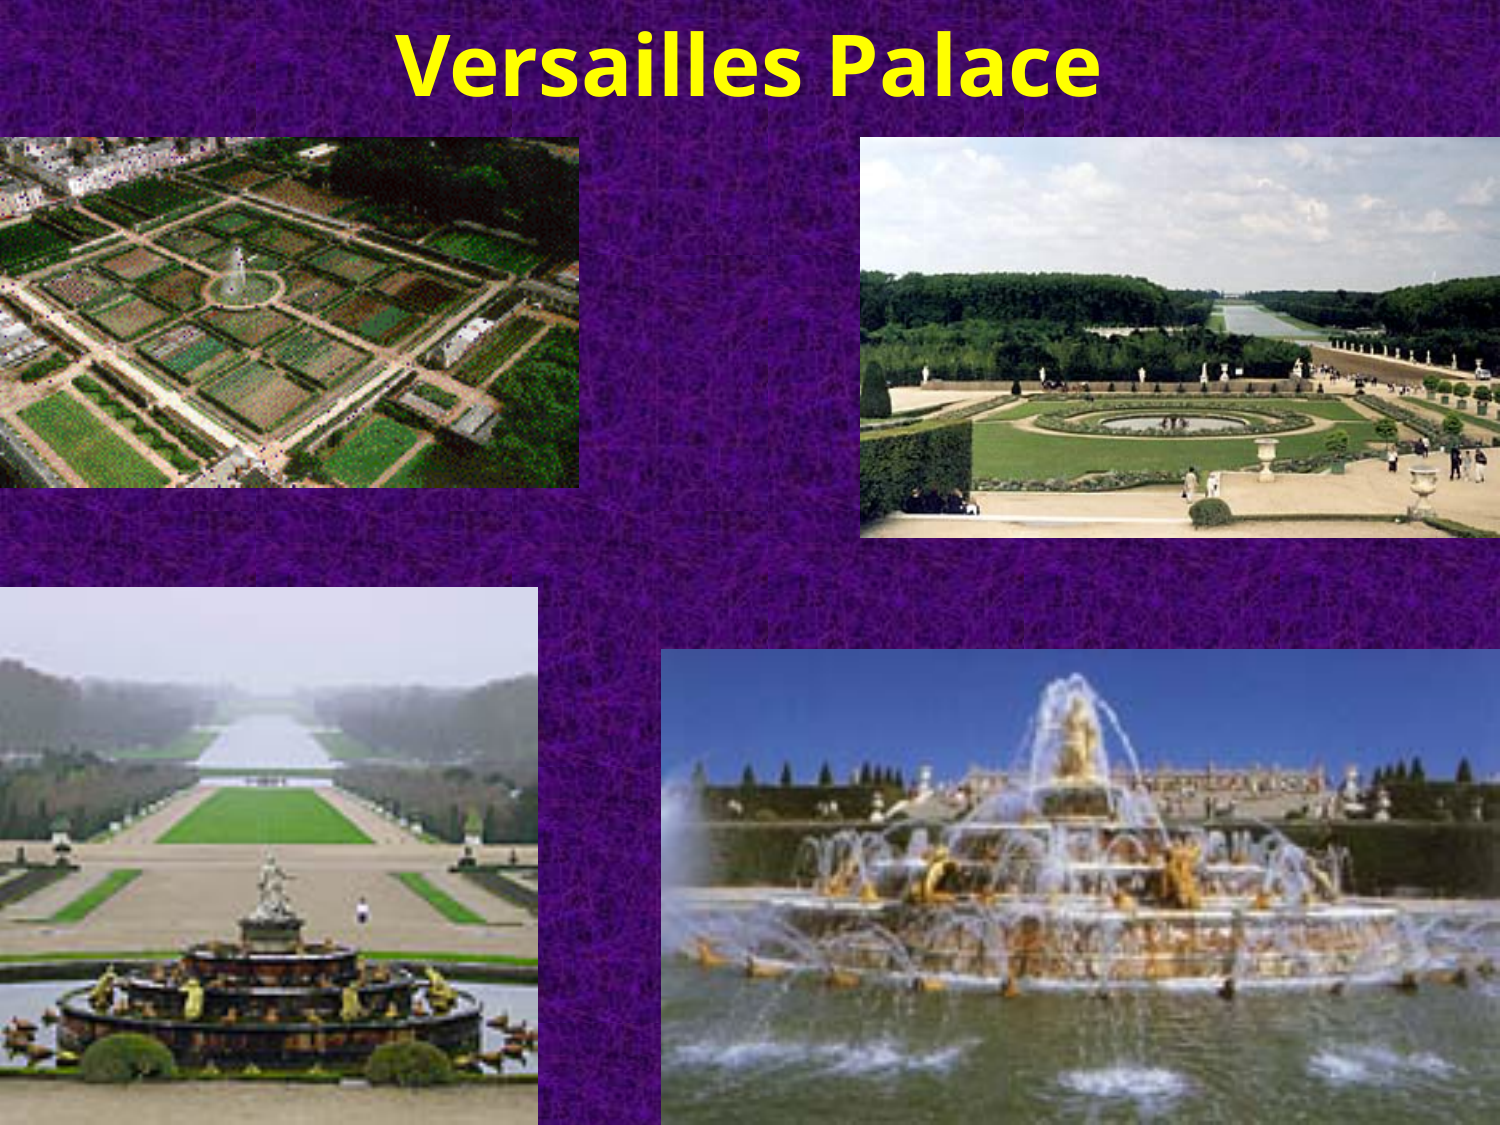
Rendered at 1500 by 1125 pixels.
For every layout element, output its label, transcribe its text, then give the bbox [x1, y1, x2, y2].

picture [0, 0, 1500, 1125]
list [0, 137, 579, 488]
title Versailles Palace [75, 0, 1425, 125]
